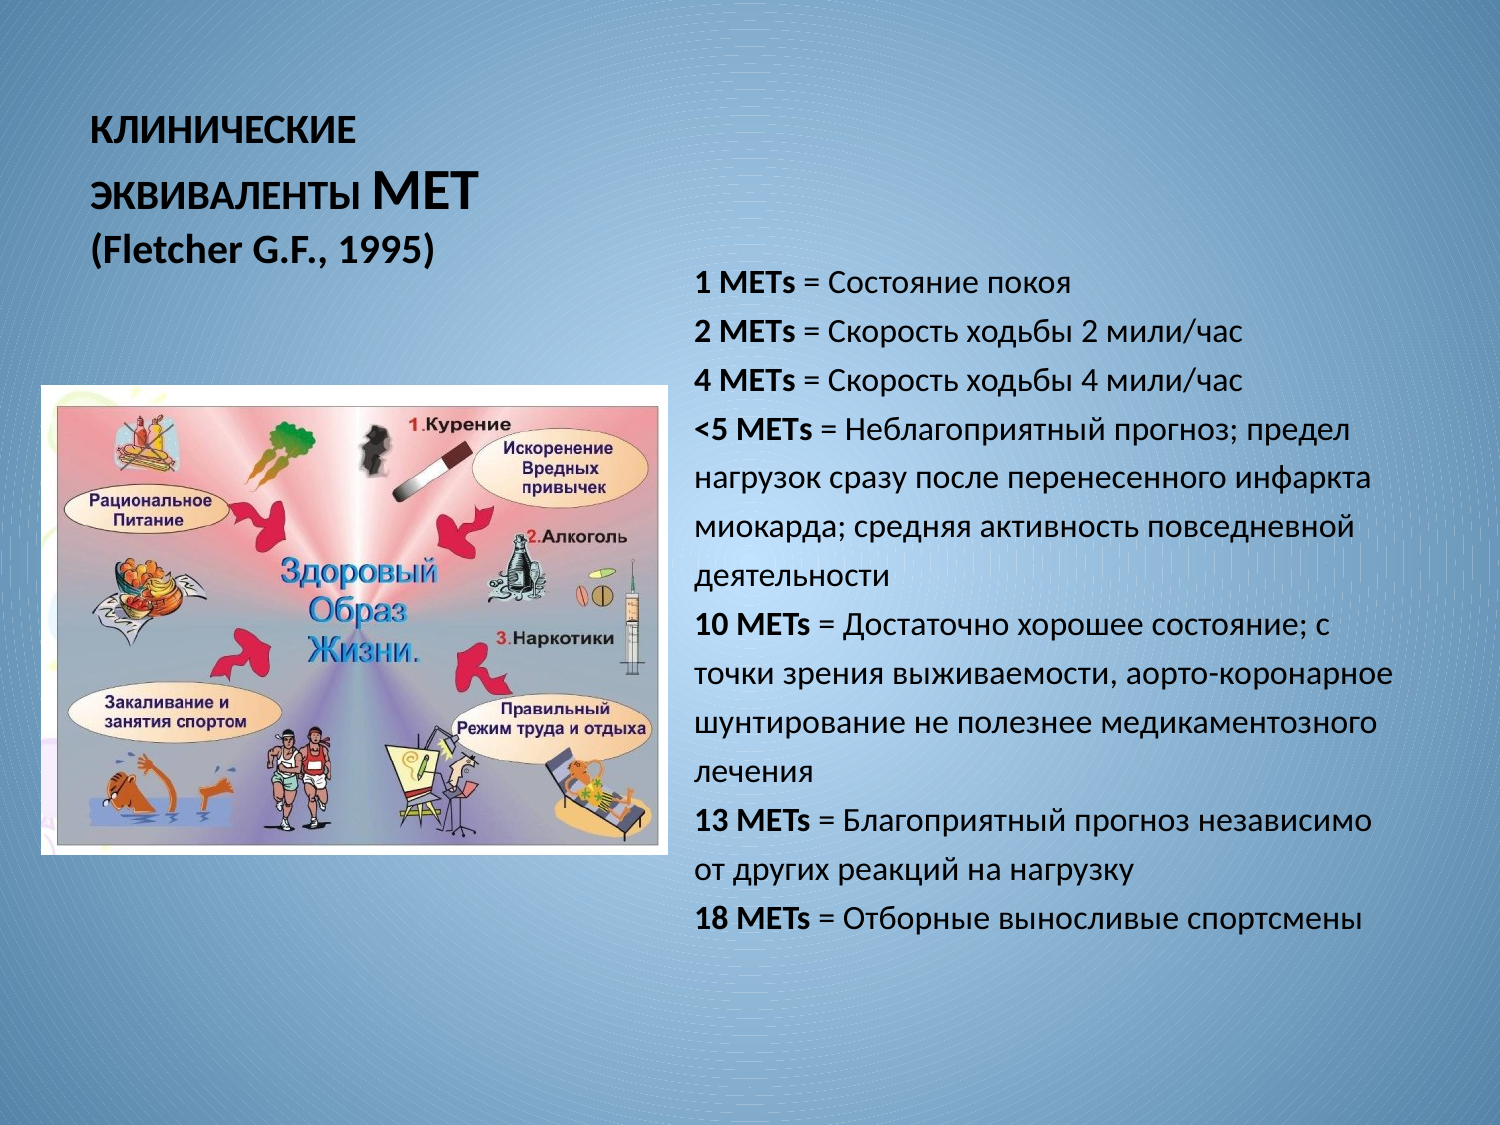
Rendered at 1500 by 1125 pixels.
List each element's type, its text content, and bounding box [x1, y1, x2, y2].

picture [41, 385, 668, 856]
title КЛИНИЧЕСКИЕ ЭКВИВАЛЕНТЫ МЕТ (Fletcher G.F., 1995) [75, 44, 569, 279]
list 1 METs = Состояние покоя 2 METs = Скорость ходьбы 2 мили/час 4 METs = Скорость ходьбы 4 мили/час <5 METs = Неблагоприятный прогноз; предел нагрузок сразу после перенесенного инфаркта миокарда; средняя активность повседневной деятельности 10 METs = Достаточно хорошее состояние; с точки зрения выживаемости, аорто-коронарное шунтирование не полезнее медикаментозного лечения 13 METs = Благоприятный прогноз независимо от других реакций на нагрузку 18 METs = Отборные выносливые спортсмены [679, 243, 1425, 1005]
